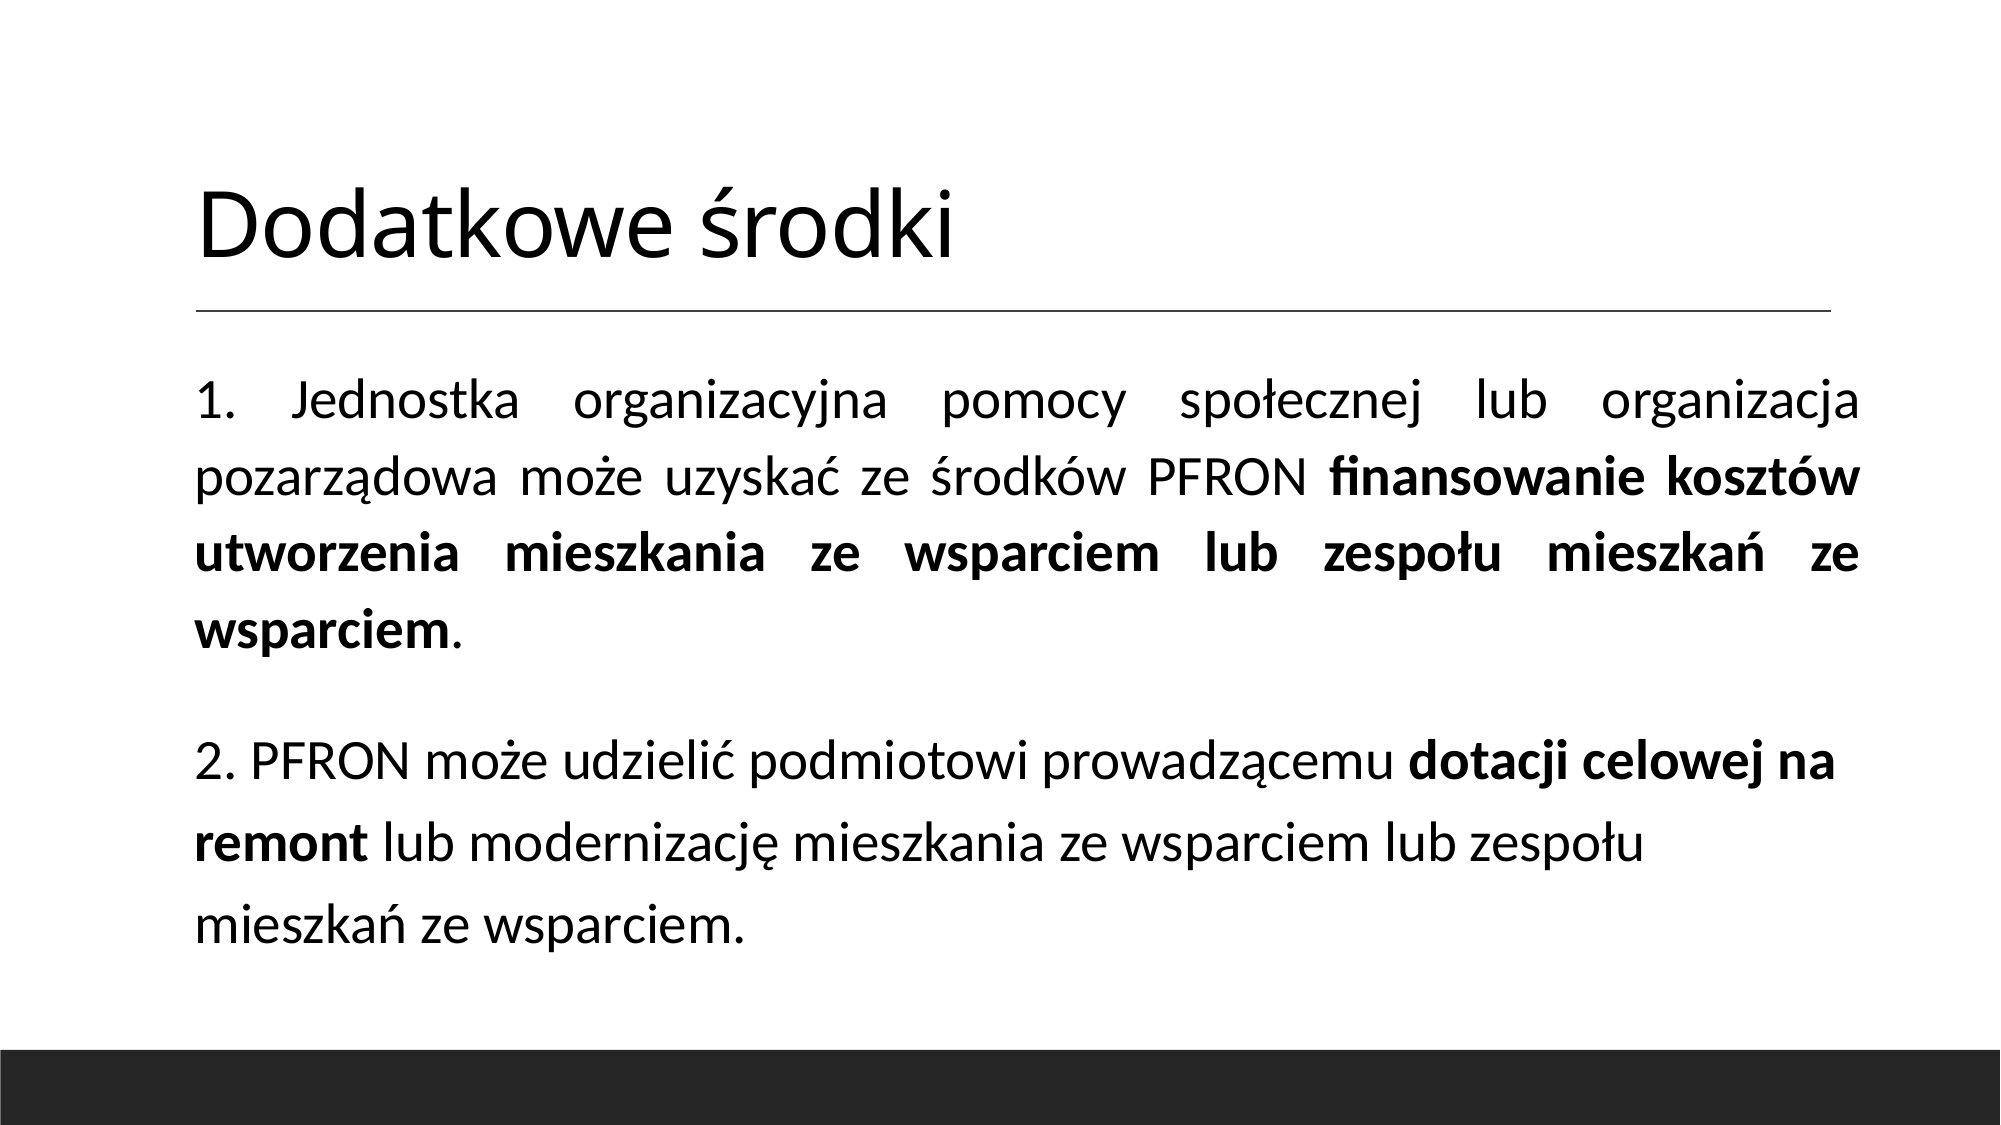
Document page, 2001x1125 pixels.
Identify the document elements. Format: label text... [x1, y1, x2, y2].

title Dodatkowe środki [180, 47, 1830, 285]
list 1. Jednostka organizacyjna pomocy społecznej lub organizacja pozarządowa może uzyskać ze środków PFRON finansowanie kosztów utworzenia mieszkania ze wsparciem lub zespołu mieszkań ze wsparciem. 2. PFRON może udzielić podmiotowi prowadzącemu dotacji celowej na remont lub modernizację mieszkania ze wsparciem lub zespołu mieszkań ze wsparciem. [180, 345, 1861, 963]
